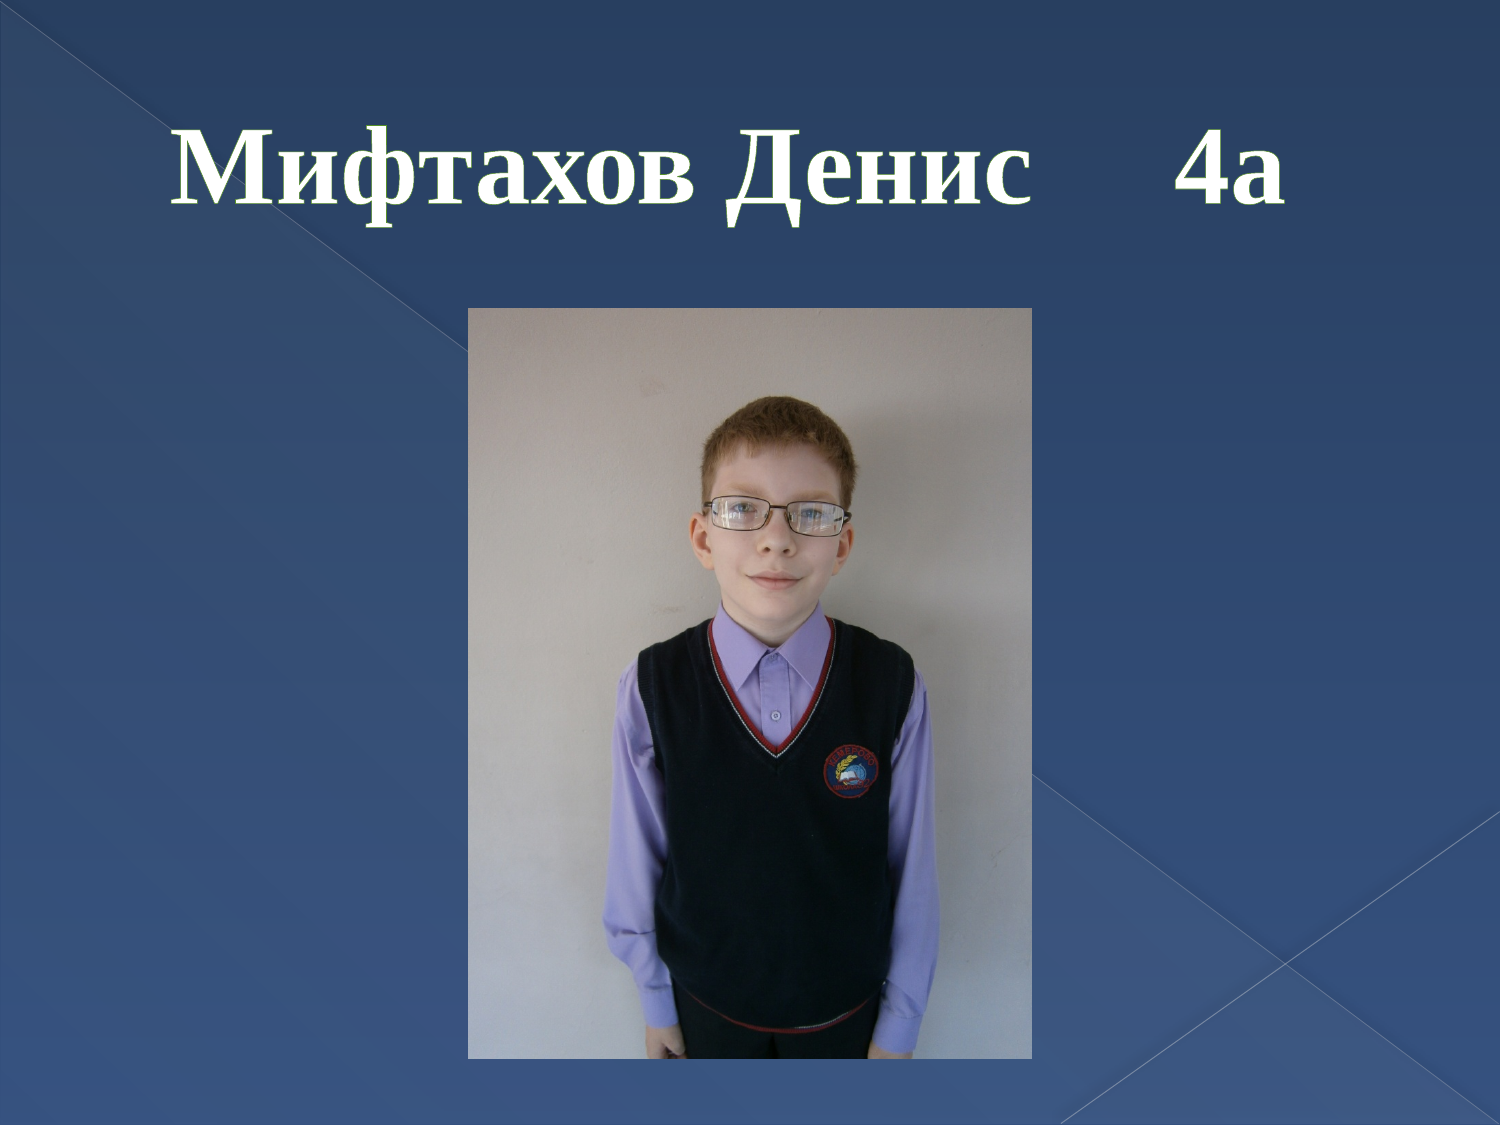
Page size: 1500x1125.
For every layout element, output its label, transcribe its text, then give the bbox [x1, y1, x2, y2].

title Мифтахов Денис 4а [75, 43, 1425, 274]
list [468, 308, 1032, 1060]
